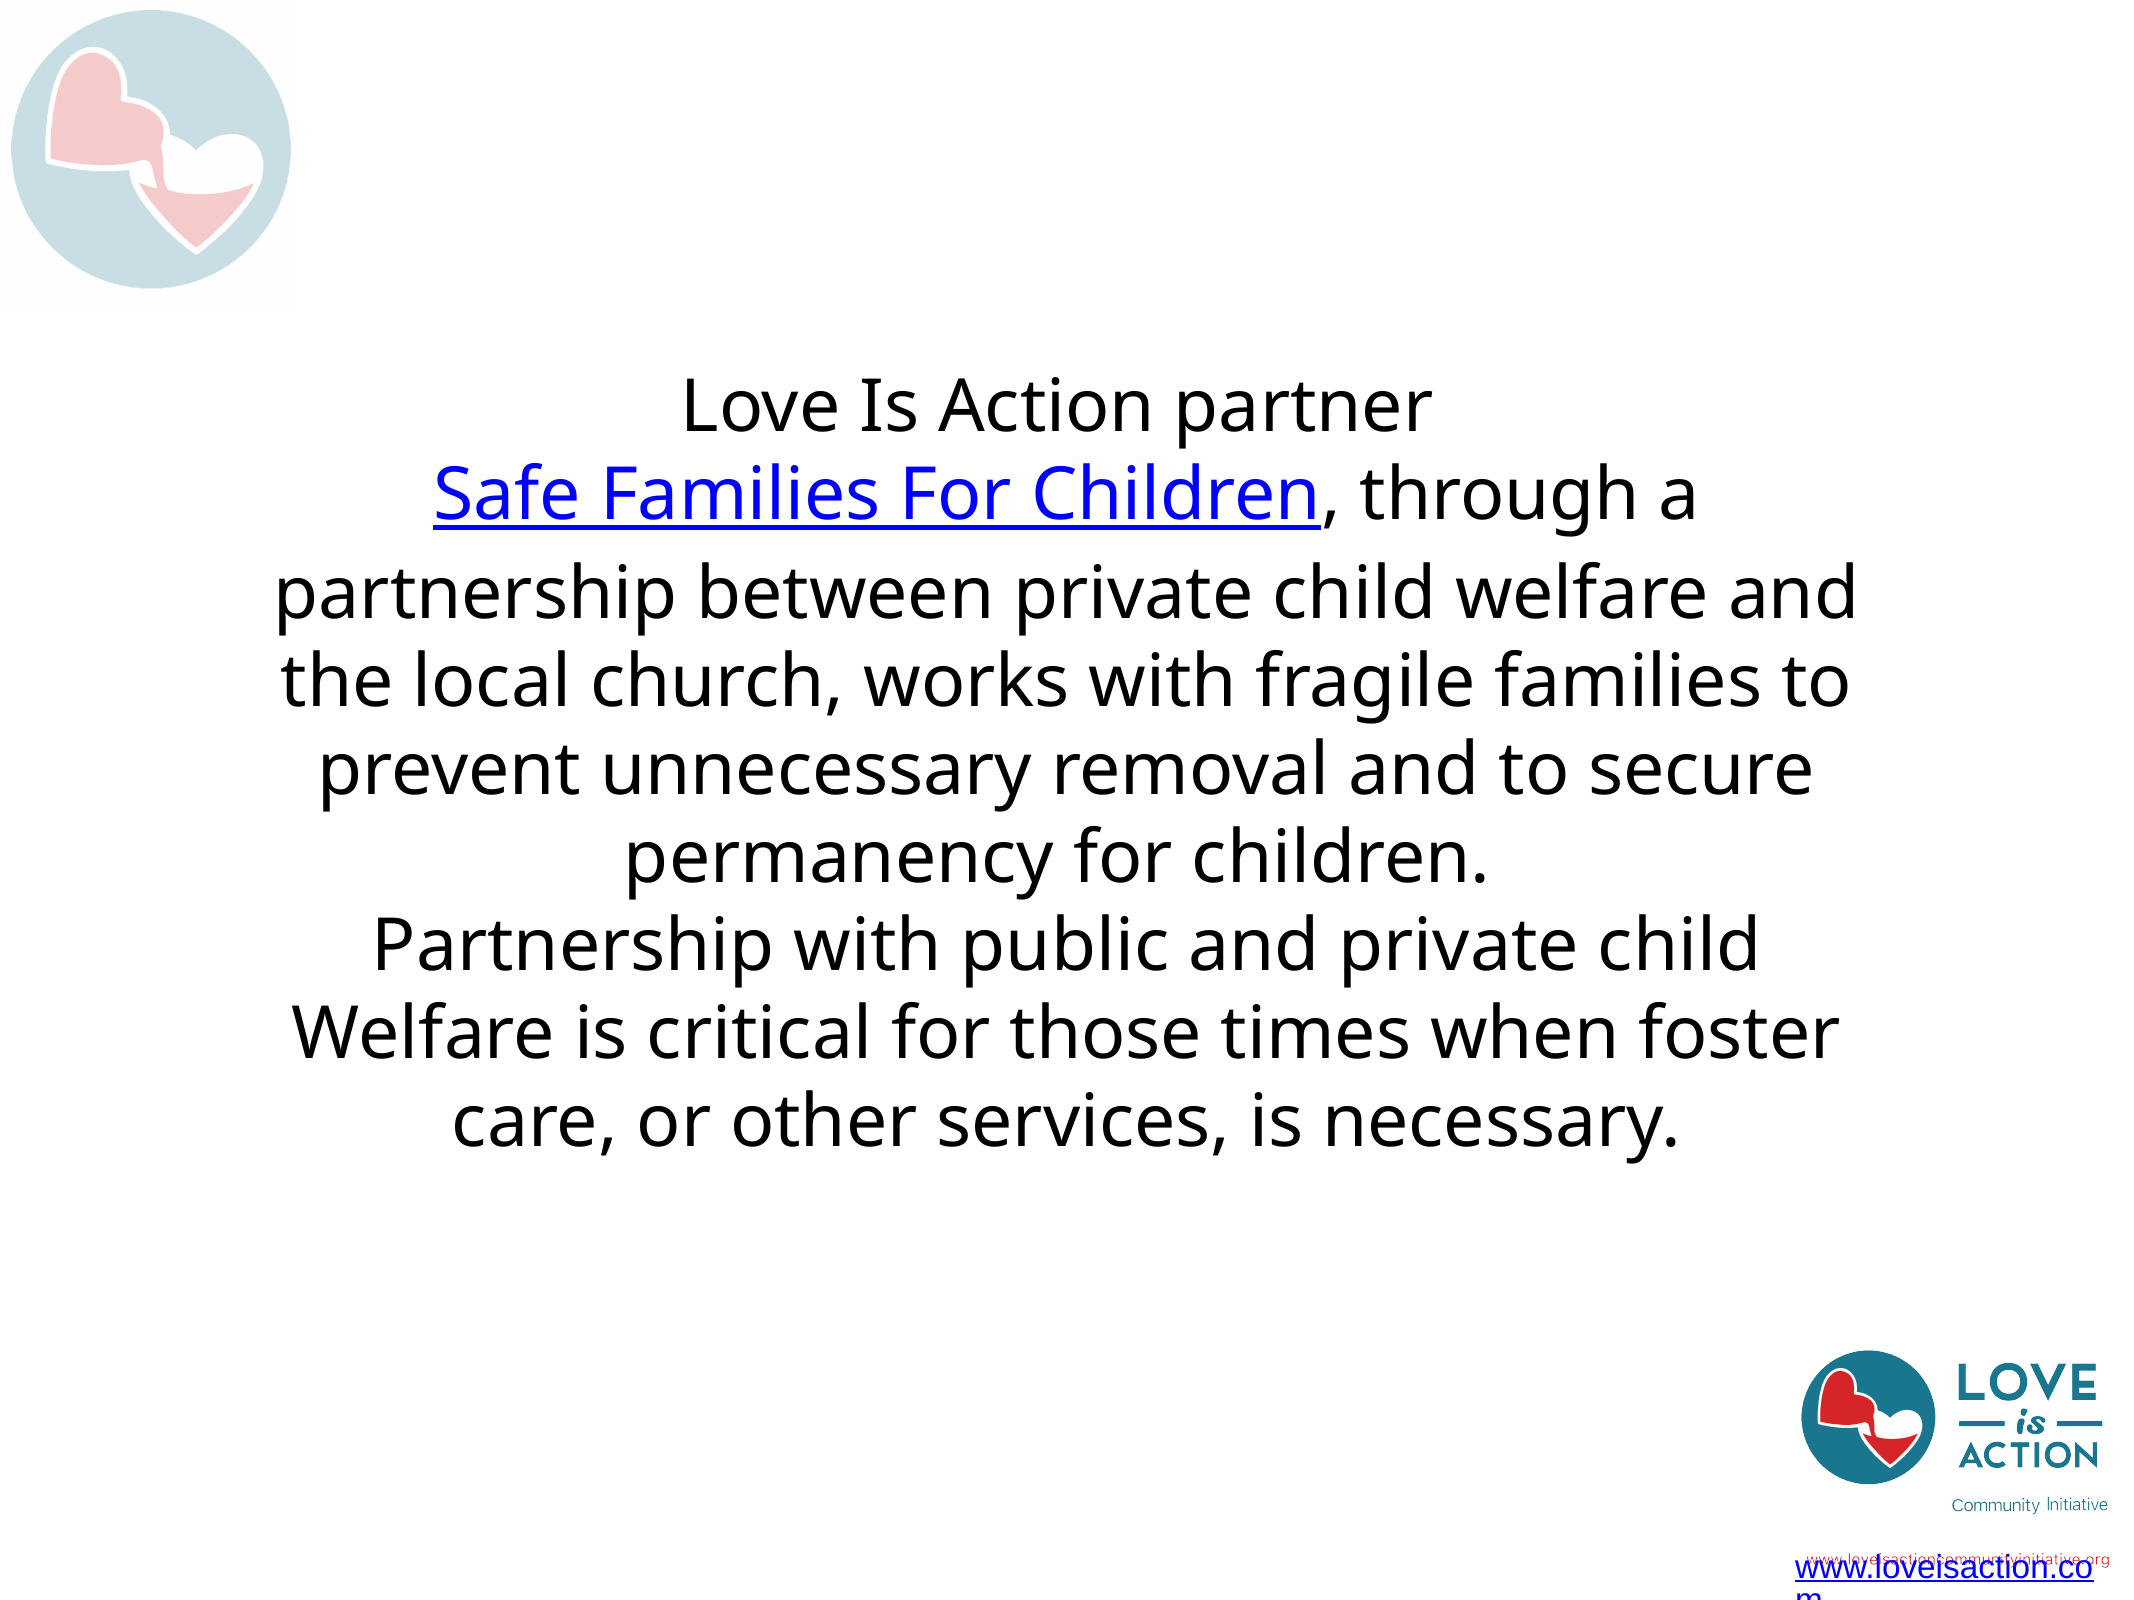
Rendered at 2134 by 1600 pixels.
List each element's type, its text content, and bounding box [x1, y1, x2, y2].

picture [1795, 1345, 2115, 1536]
text_box www.loveisaction.com [1783, 1536, 2127, 1594]
title Love Is Action partner Safe Families For Children, through a partnership between private child welfare and the local church, works with fragile families to prevent unnecessary removal and to secure permanency for children. Partnership with public and private child Welfare is critical for those times when foster care, or other services, is necessary. [234, 429, 1899, 1171]
